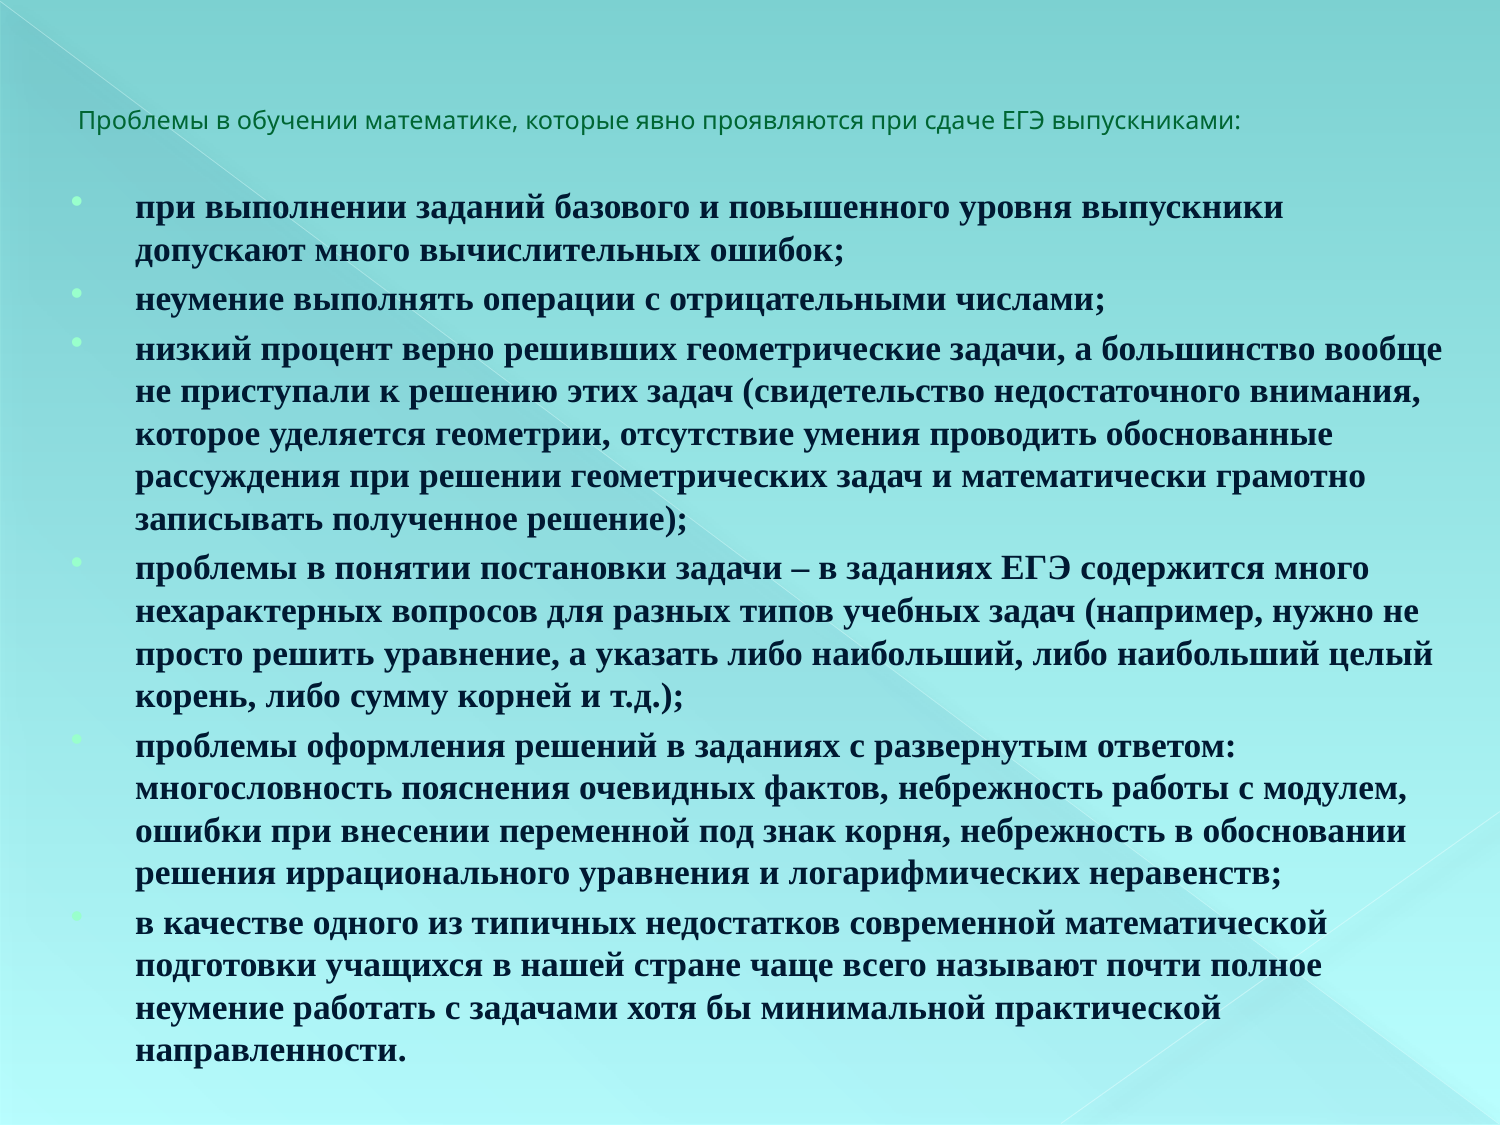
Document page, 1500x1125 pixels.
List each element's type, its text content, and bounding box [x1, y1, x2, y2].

title Проблемы в обучении математике, которые явно проявляются при сдаче ЕГЭ выпускниками: [23, 58, 1477, 200]
list при выполнении заданий базового и повышенного уровня выпускники допускают много вычислительных ошибок; неумение выполнять операции с отрицательными числами; низкий процент верно решивших геометрические задачи, а большинство вообще не приступали к решению этих задач (свидетельство недостаточного внимания, которое уделяется геометрии, отсутствие умения проводить обоснованные рассуждения при решении геометрических задач и математически грамотно записывать полученное решение); проблемы в понятии постановки задачи – в заданиях ЕГЭ содержится много нехарактерных вопросов для разных типов учебных задач (например, нужно не просто решить уравнение, а указать либо наибольший, либо наибольший целый корень, либо сумму корней и т.д.); проблемы оформления решений в заданиях с развернутым ответом: многословность пояснения очевидных фактов, небрежность работы с модулем, ошибки при внесении переменной под знак корня, небрежность в обосновании решения иррационального уравнения и логарифмических неравенств; в качестве одного из типичных недостатков современной математической подготовки учащихся в нашей стране чаще всего называют почти полное неумение работать с задачами хотя бы минимальной практической направленности. [46, 175, 1477, 1102]
